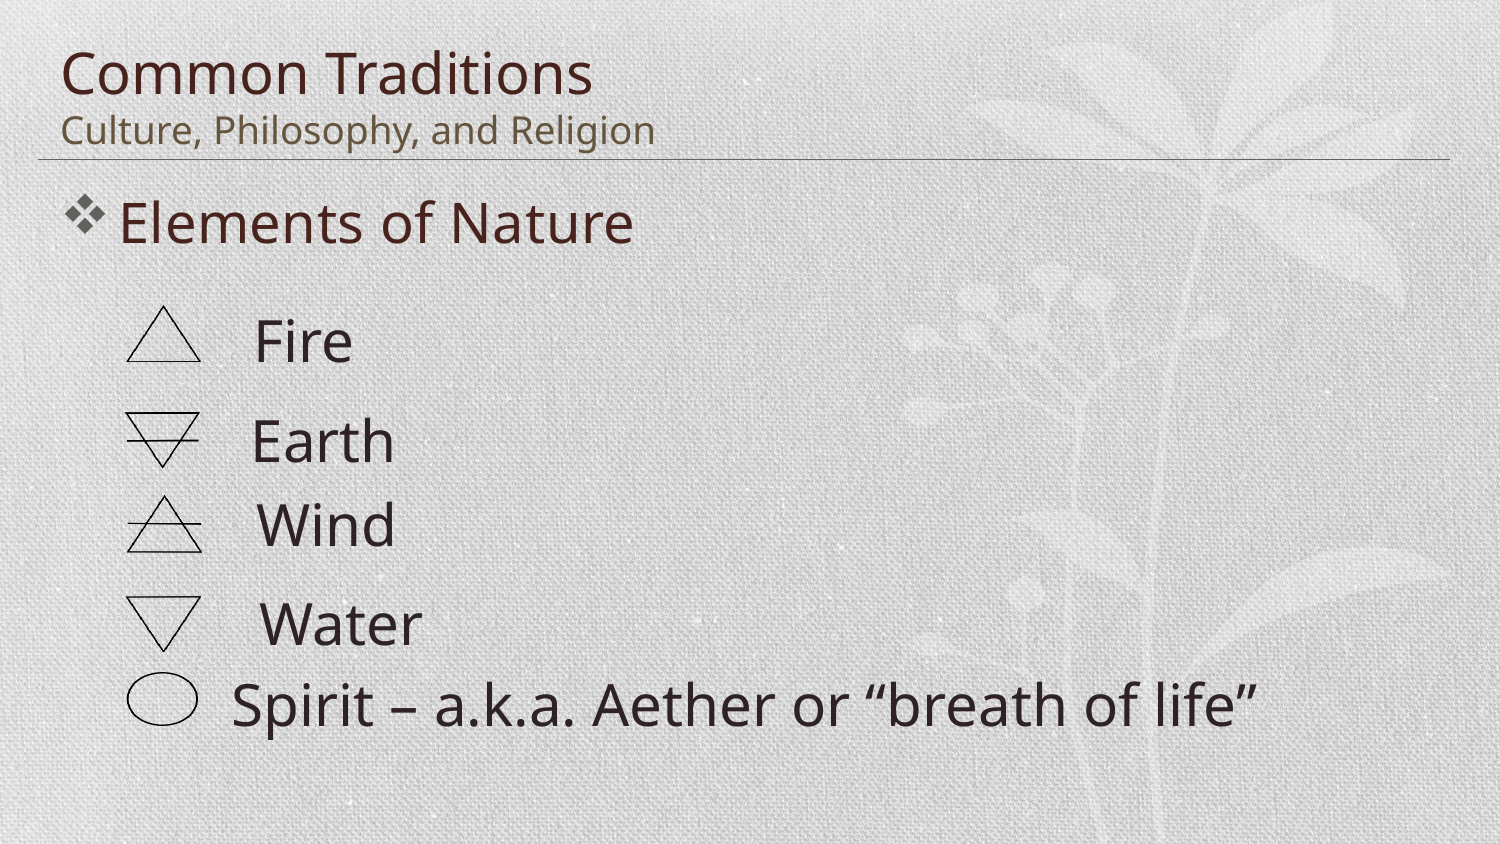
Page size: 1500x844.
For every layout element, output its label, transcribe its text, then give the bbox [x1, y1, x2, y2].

text_box Fire [238, 296, 370, 382]
picture [125, 495, 202, 553]
picture [124, 304, 201, 362]
picture [123, 670, 201, 727]
list Elements of Nature [45, 180, 1455, 263]
text_box Spirit – a.k.a. Aether or “breath of life” [217, 661, 1273, 746]
text_box Earth [235, 396, 412, 482]
picture [125, 412, 201, 469]
picture [124, 595, 201, 652]
text_box Water [244, 579, 438, 661]
title Common Traditions Culture, Philosophy, and Religion [45, 28, 1455, 160]
text_box Wind [241, 481, 412, 566]
